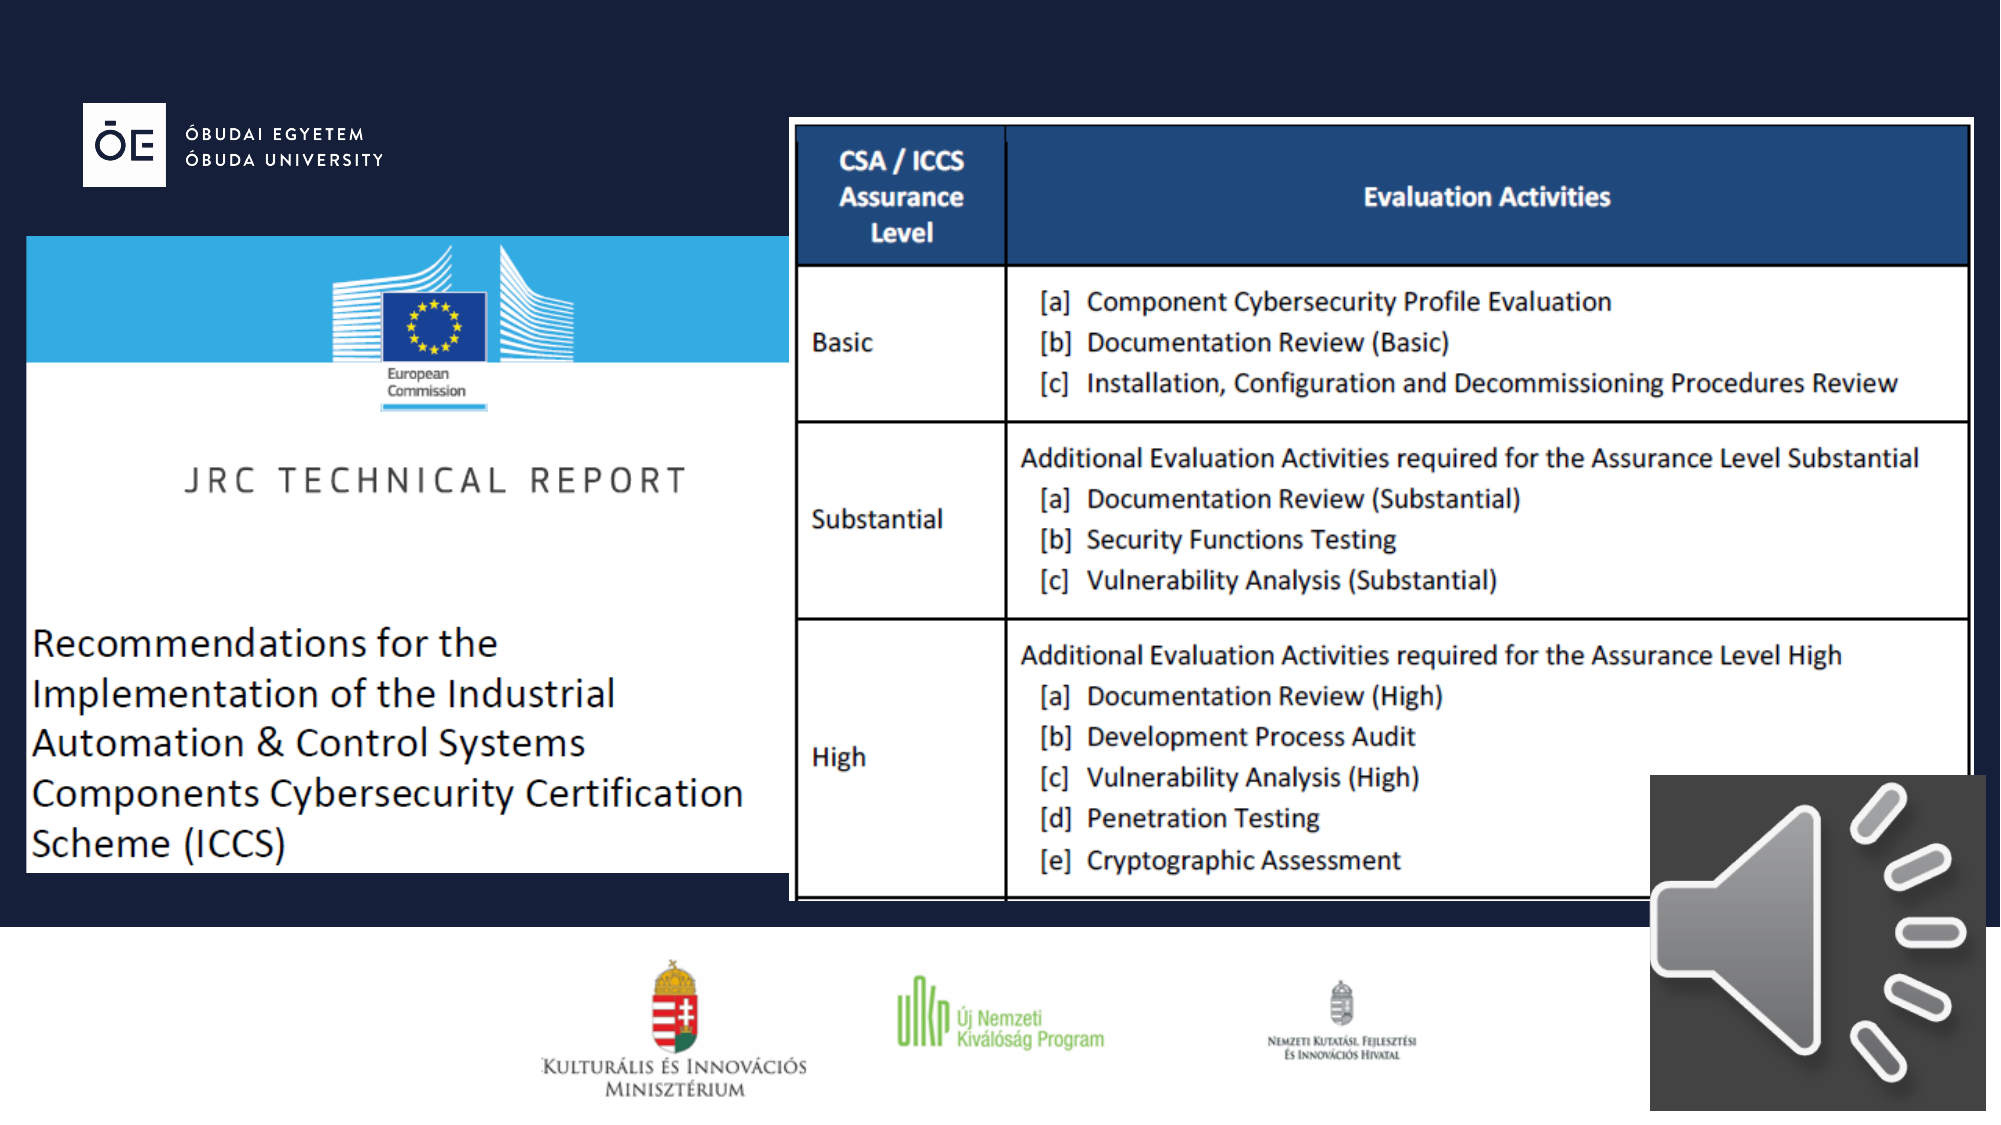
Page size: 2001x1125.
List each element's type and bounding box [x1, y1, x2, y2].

picture [0, 117, 2000, 1125]
